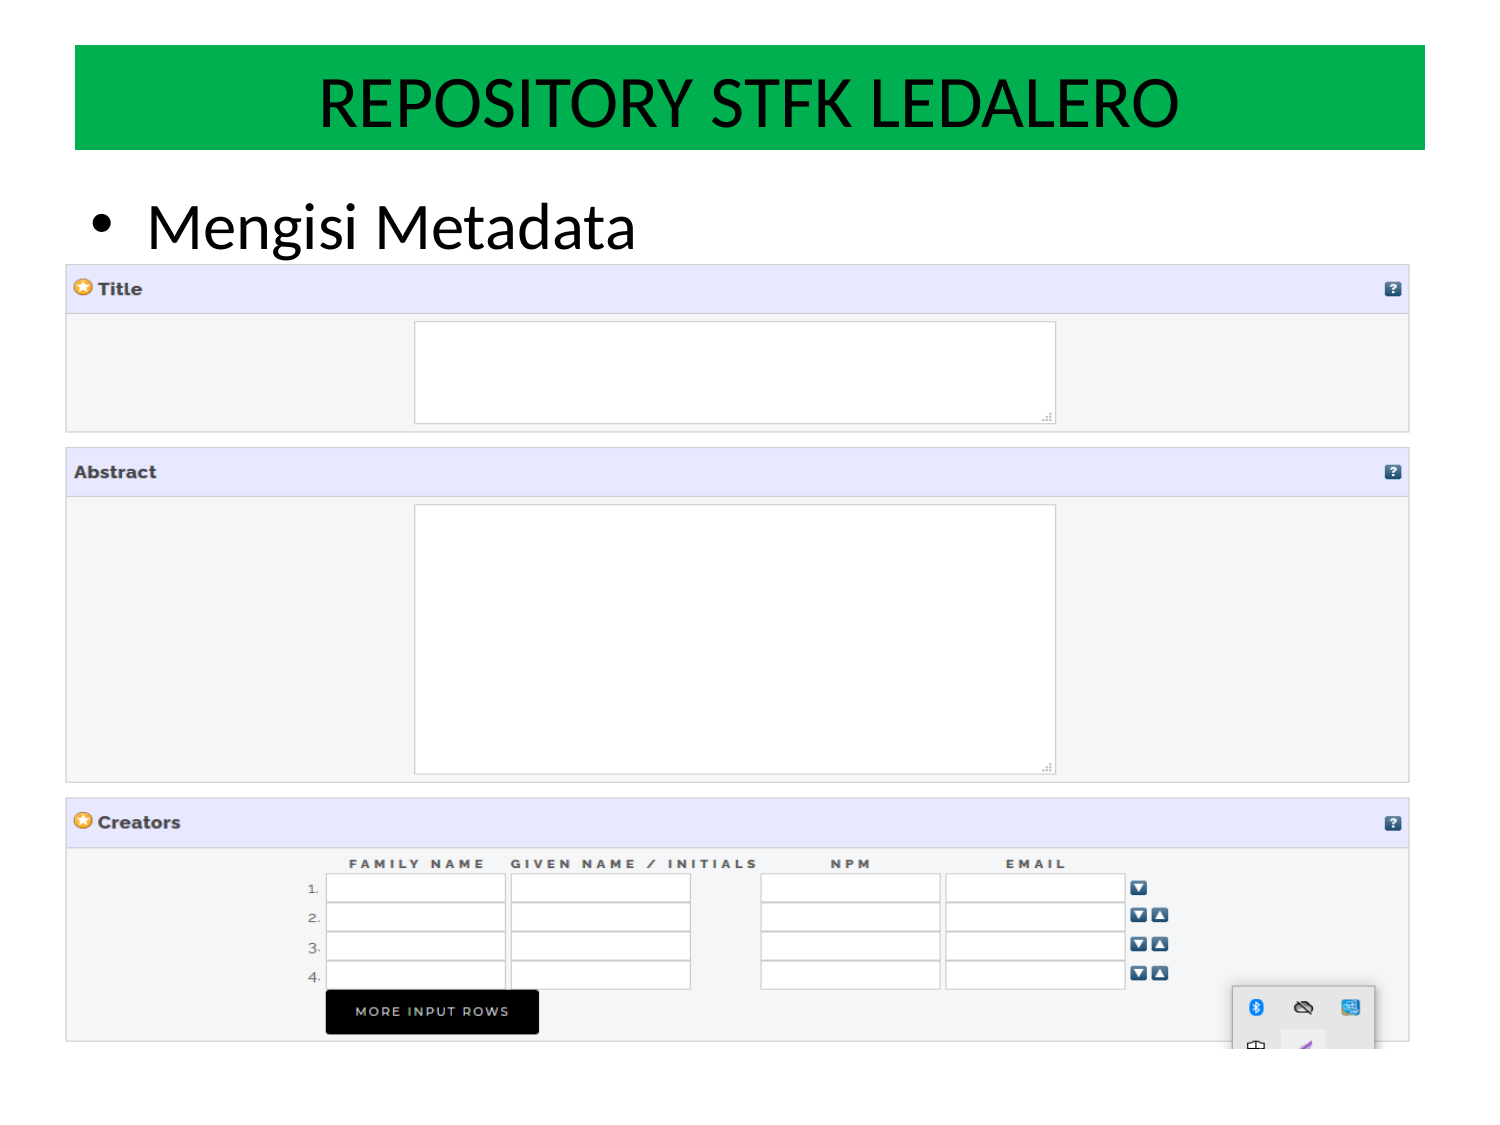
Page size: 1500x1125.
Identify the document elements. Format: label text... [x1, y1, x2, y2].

picture [62, 262, 1438, 1049]
list Mengisi Metadata [75, 174, 1425, 260]
title REPOSITORY STFK LEDALERO [75, 45, 1425, 150]
